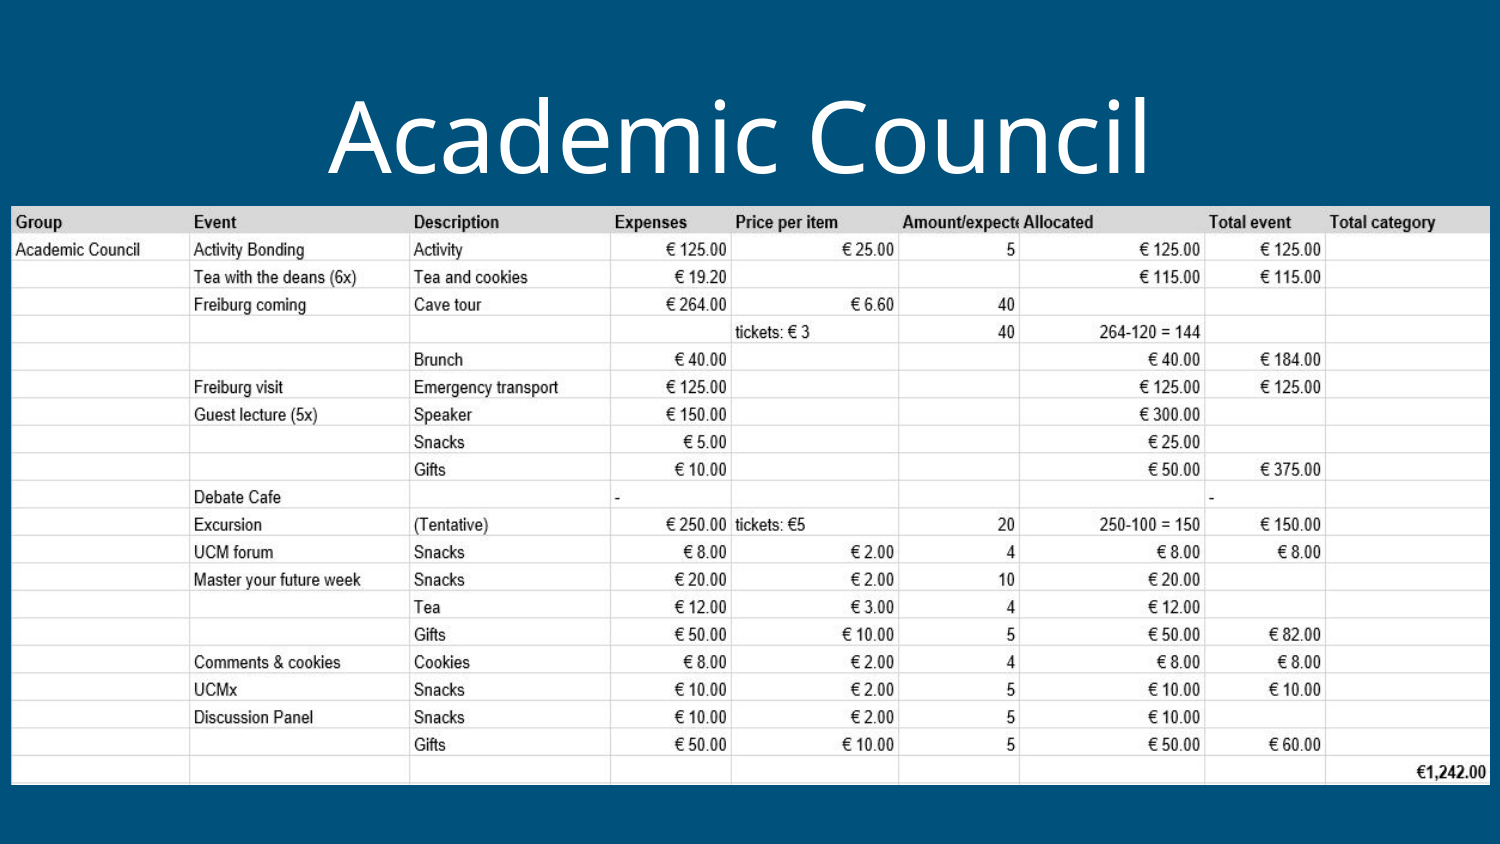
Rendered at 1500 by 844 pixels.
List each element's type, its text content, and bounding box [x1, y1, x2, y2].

title Academic Council [80, 86, 1402, 182]
picture [12, 207, 1489, 784]
